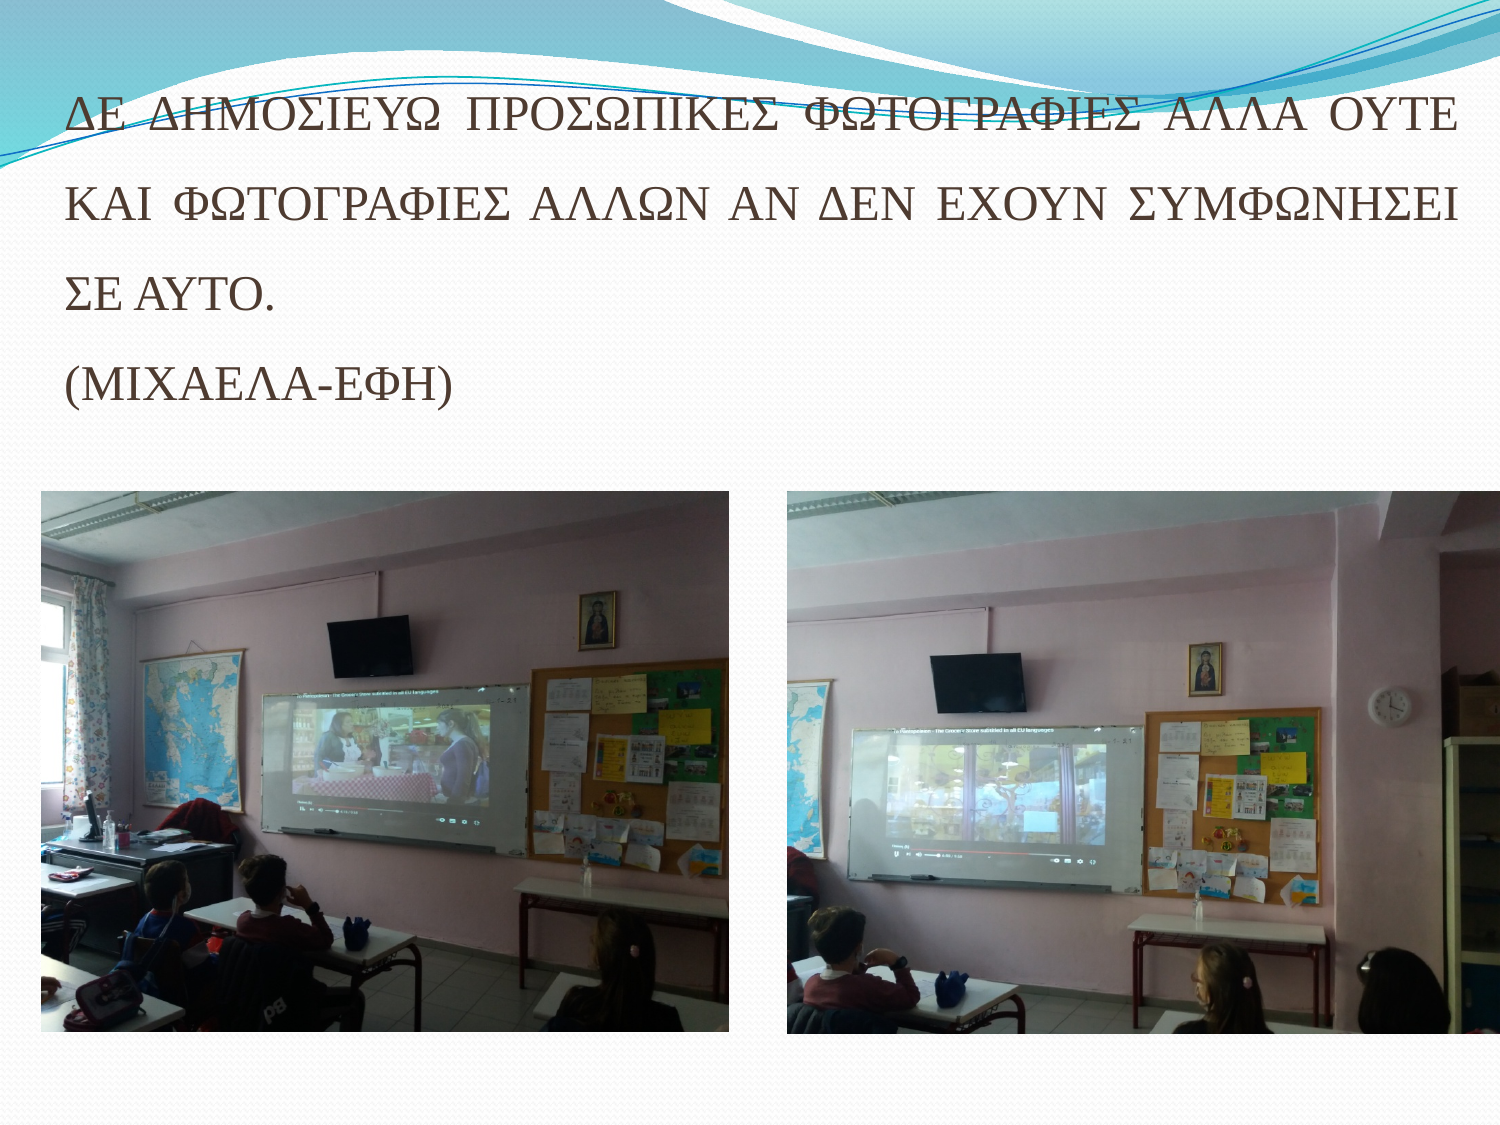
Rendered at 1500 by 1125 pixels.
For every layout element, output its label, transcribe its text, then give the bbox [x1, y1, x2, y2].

picture [40, 491, 729, 1033]
picture [787, 491, 1500, 1034]
text_box Δε δημοσιευω προσωπικεσ φωτογραφιεσ αλλα ουτε και φωτογραφιεσ αλλων αν δεν εχουν συμφωνησει σε αυτο. (μιχαελα-εφη) [49, 75, 1475, 386]
